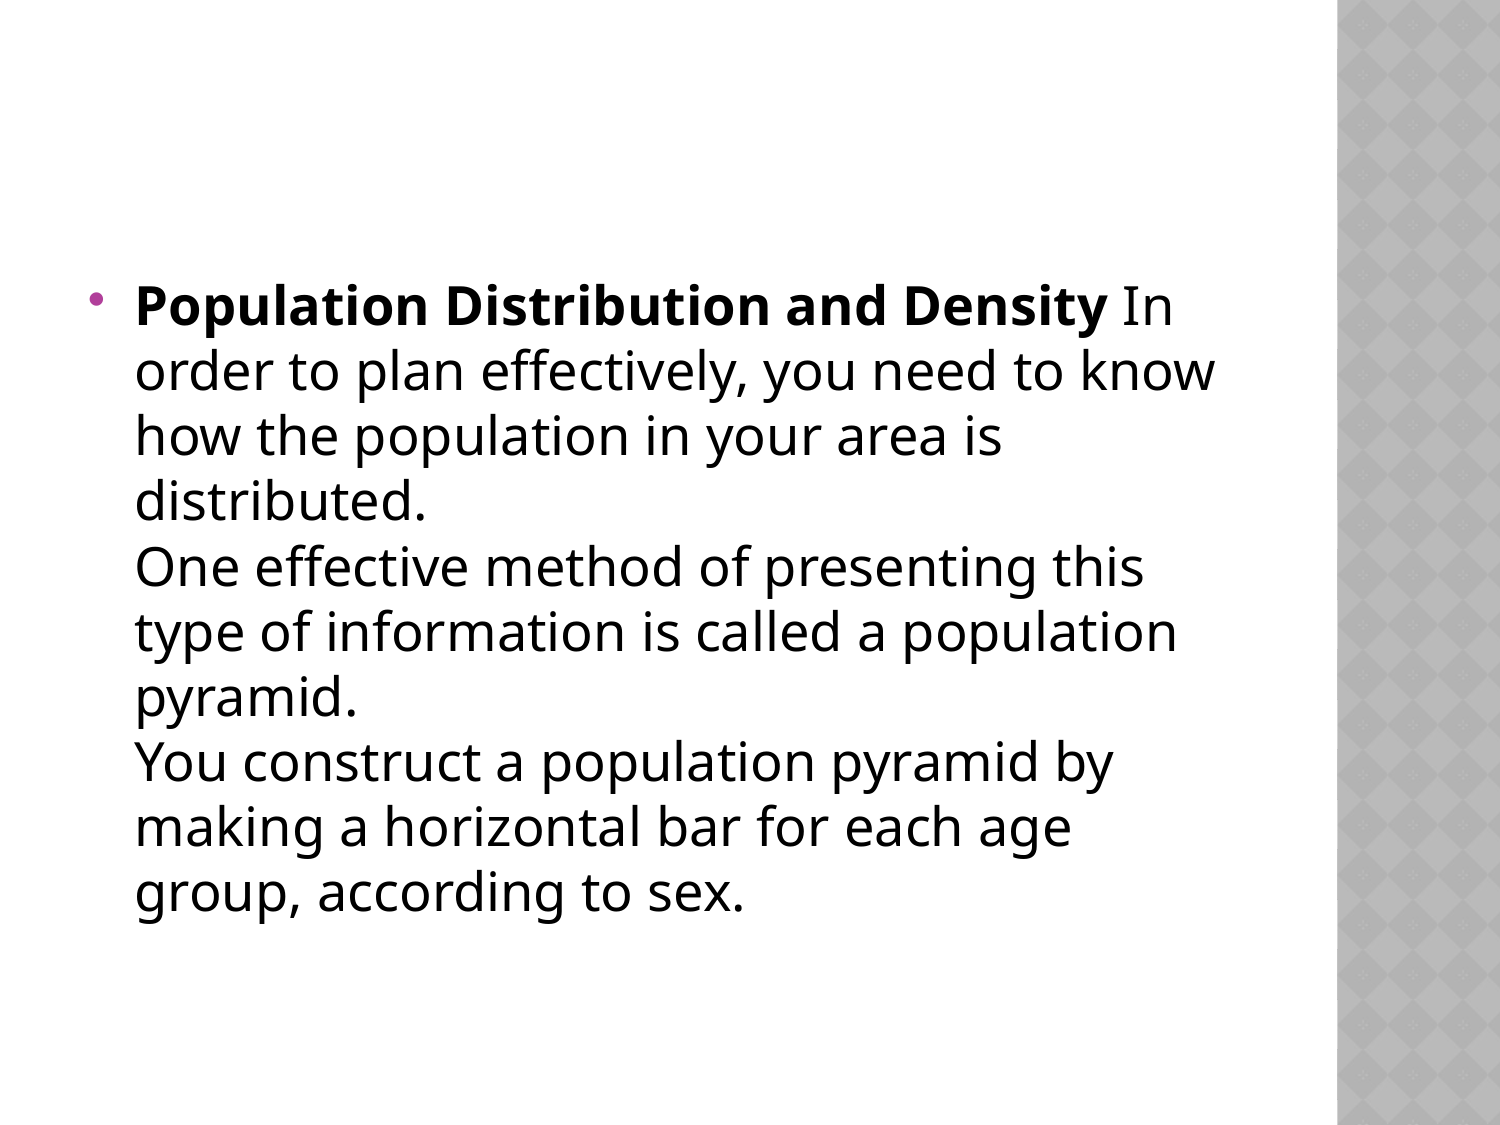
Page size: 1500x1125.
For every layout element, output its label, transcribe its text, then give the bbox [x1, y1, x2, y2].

list Population Distribution and Density In order to plan effectively, you need to know how the population in your area is distributed. One effective method of presenting this type of information is called a population pyramid. You construct a population pyramid by making a horizontal bar for each age group, according to sex. [75, 264, 1263, 1059]
